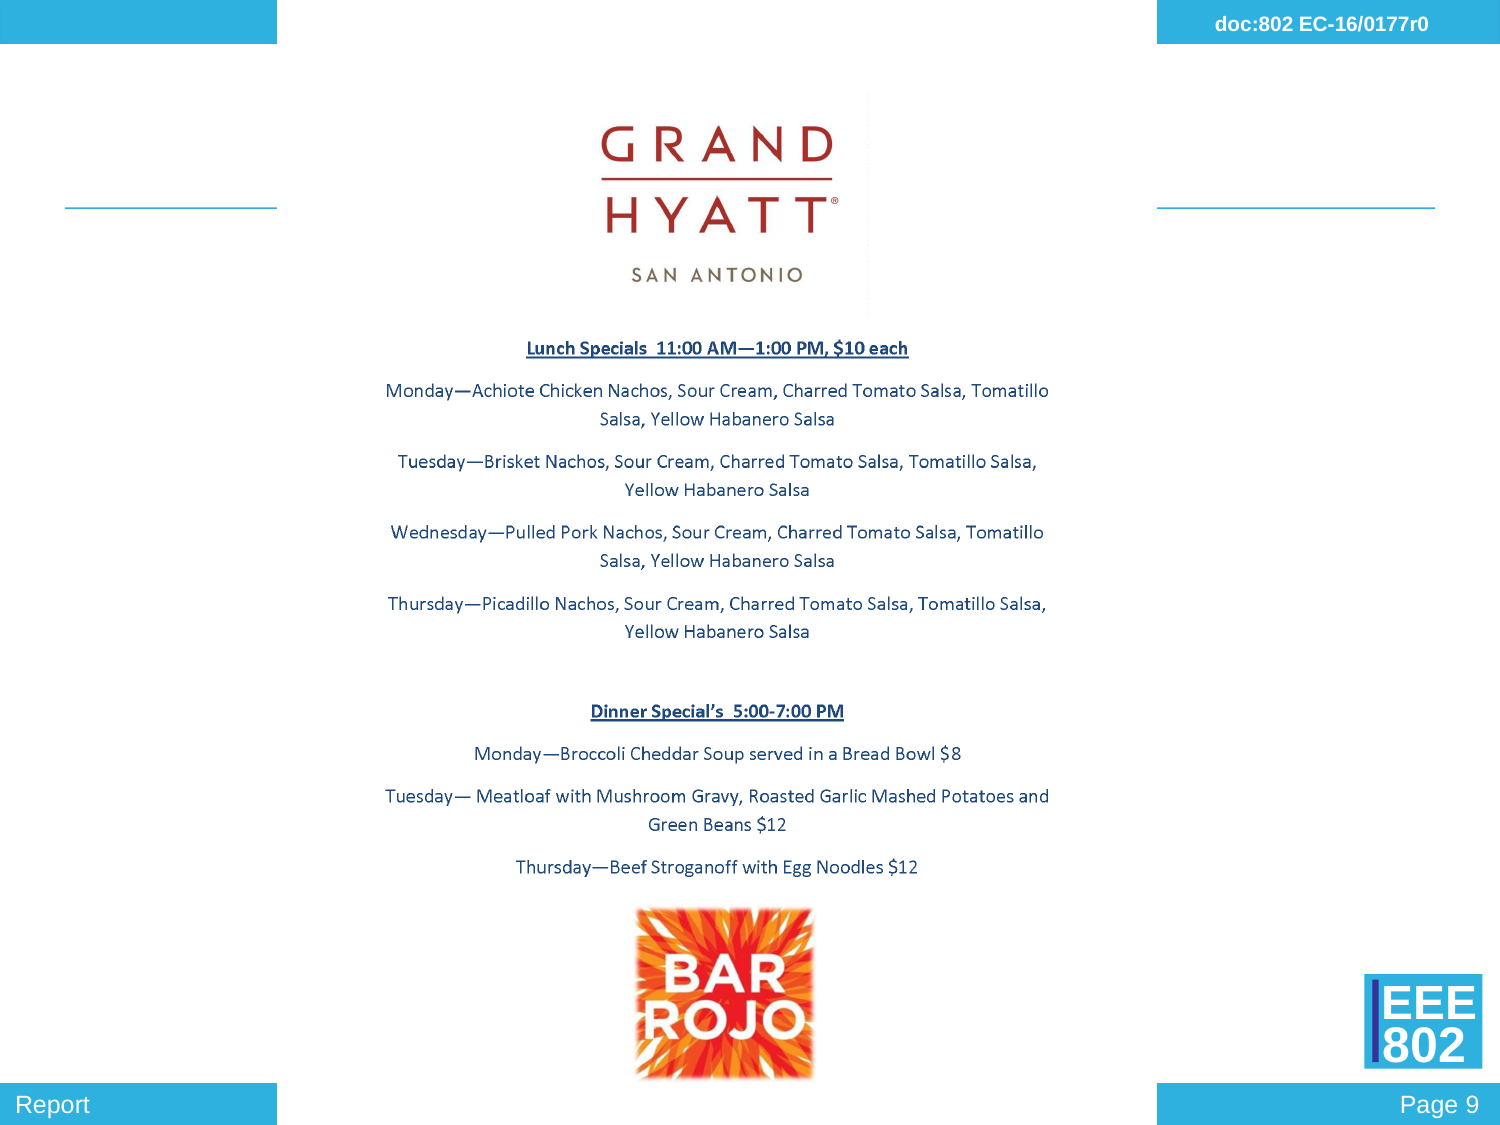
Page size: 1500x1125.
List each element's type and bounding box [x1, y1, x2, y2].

list [276, 0, 1157, 1125]
